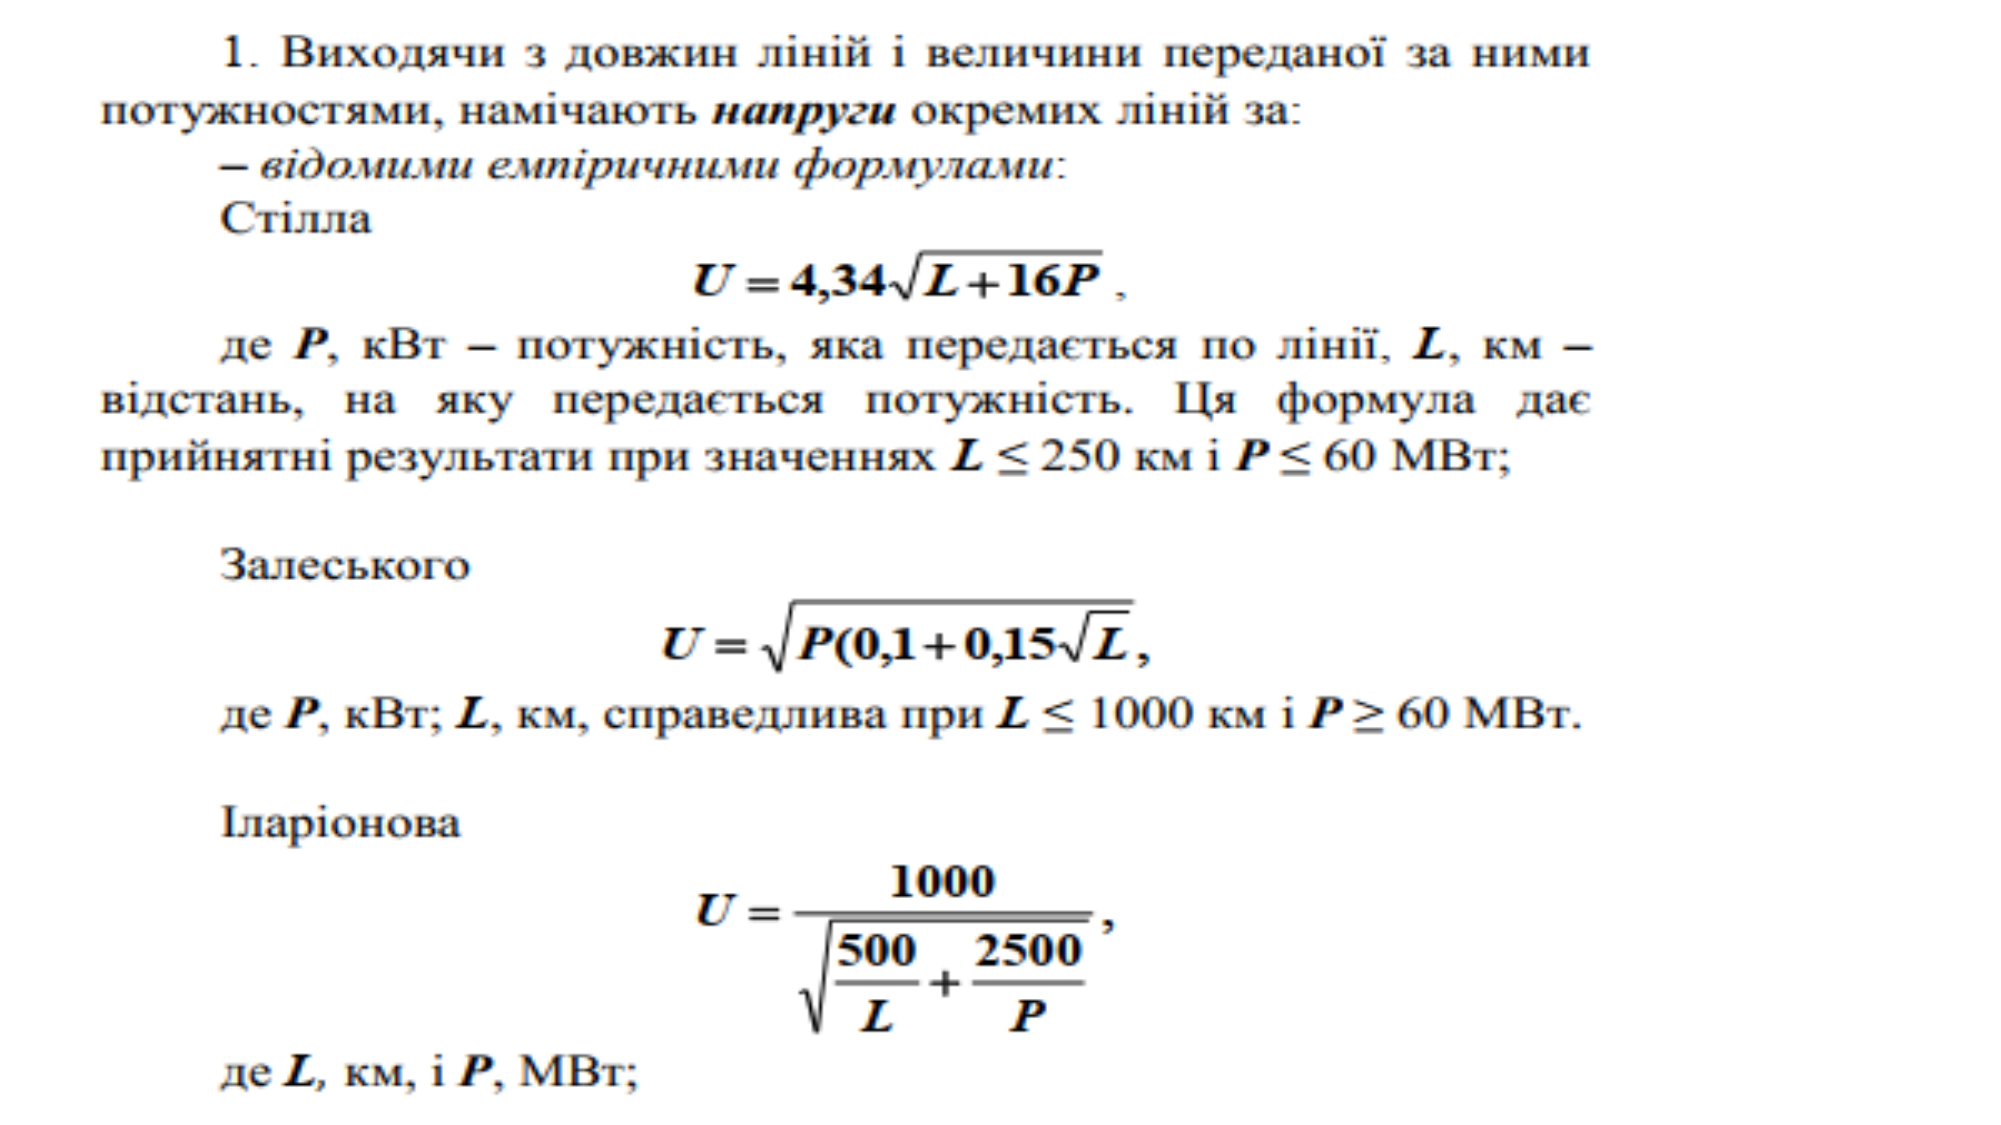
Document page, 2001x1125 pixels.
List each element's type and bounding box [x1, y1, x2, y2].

list [49, 23, 1652, 1096]
